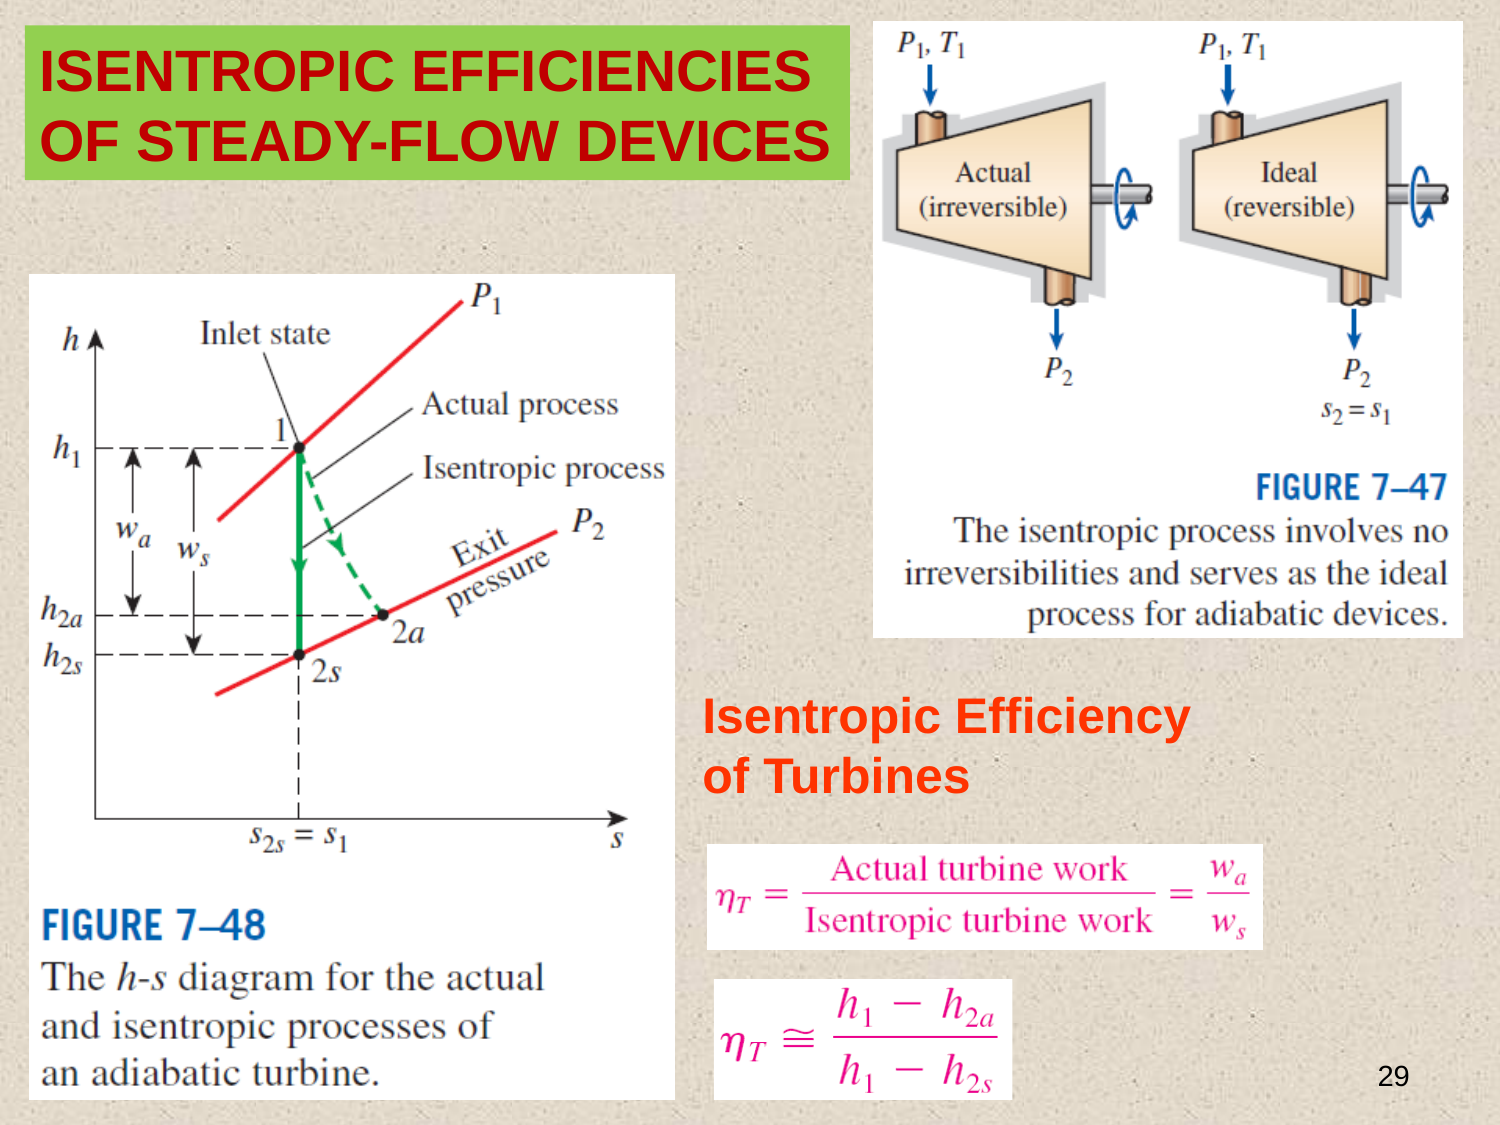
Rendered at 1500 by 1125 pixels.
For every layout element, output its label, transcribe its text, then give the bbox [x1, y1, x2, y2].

text_box Isentropic Efficiency of Turbines [687, 676, 1300, 811]
picture [0, 0, 1500, 1125]
text_box ISENTROPIC EFFICIENCIES OF STEADY-FLOW DEVICES [24, 25, 850, 181]
slide_number 29 [1074, 1049, 1426, 1103]
